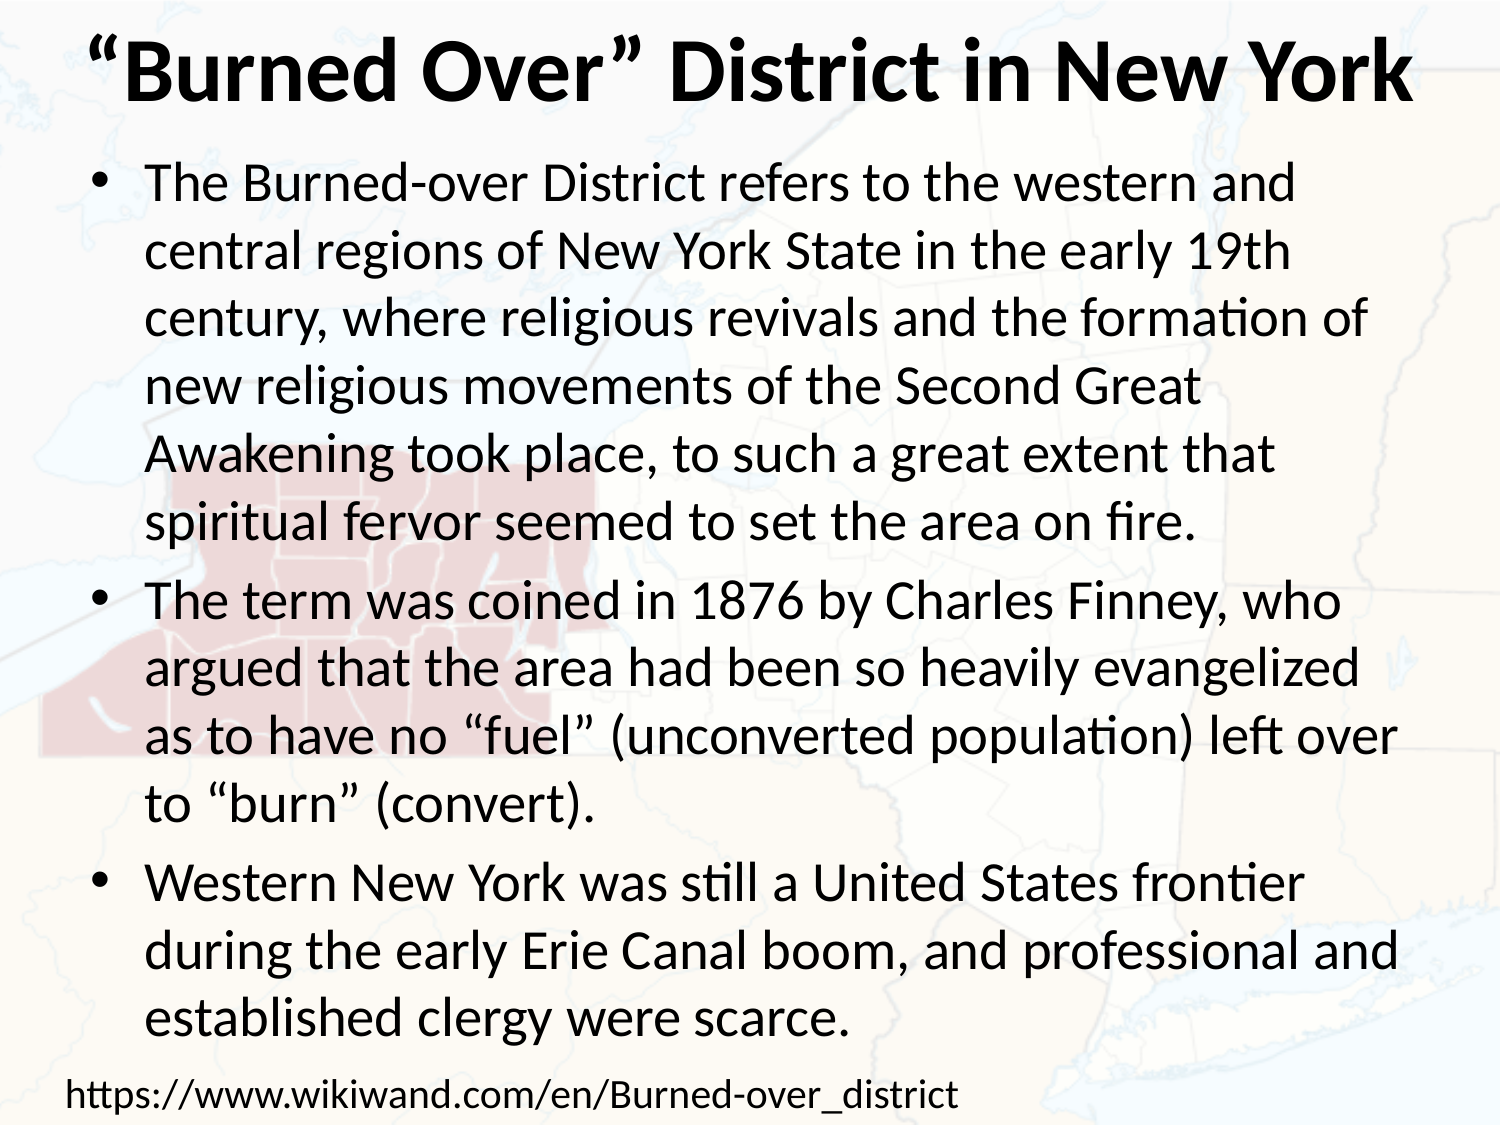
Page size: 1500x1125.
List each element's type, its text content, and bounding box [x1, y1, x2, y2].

text_box https://www.wikiwand.com/en/Burned-over_district [49, 1059, 1478, 1125]
title “Burned Over” District in New York [0, 4, 1500, 125]
list The Burned-over District refers to the western and central regions of New York State in the early 19th century, where religious revivals and the formation of new religious movements of the Second Great Awakening took place, to such a great extent that spiritual fervor seemed to set the area on fire. The term was coined in 1876 by Charles Finney, who argued that the area had been so heavily evangelized as to have no “fuel” (unconverted population) left over to “burn” (convert). Western New York was still a United States frontier during the early Erie Canal boom, and professional and established clergy were scarce. [75, 137, 1425, 1059]
